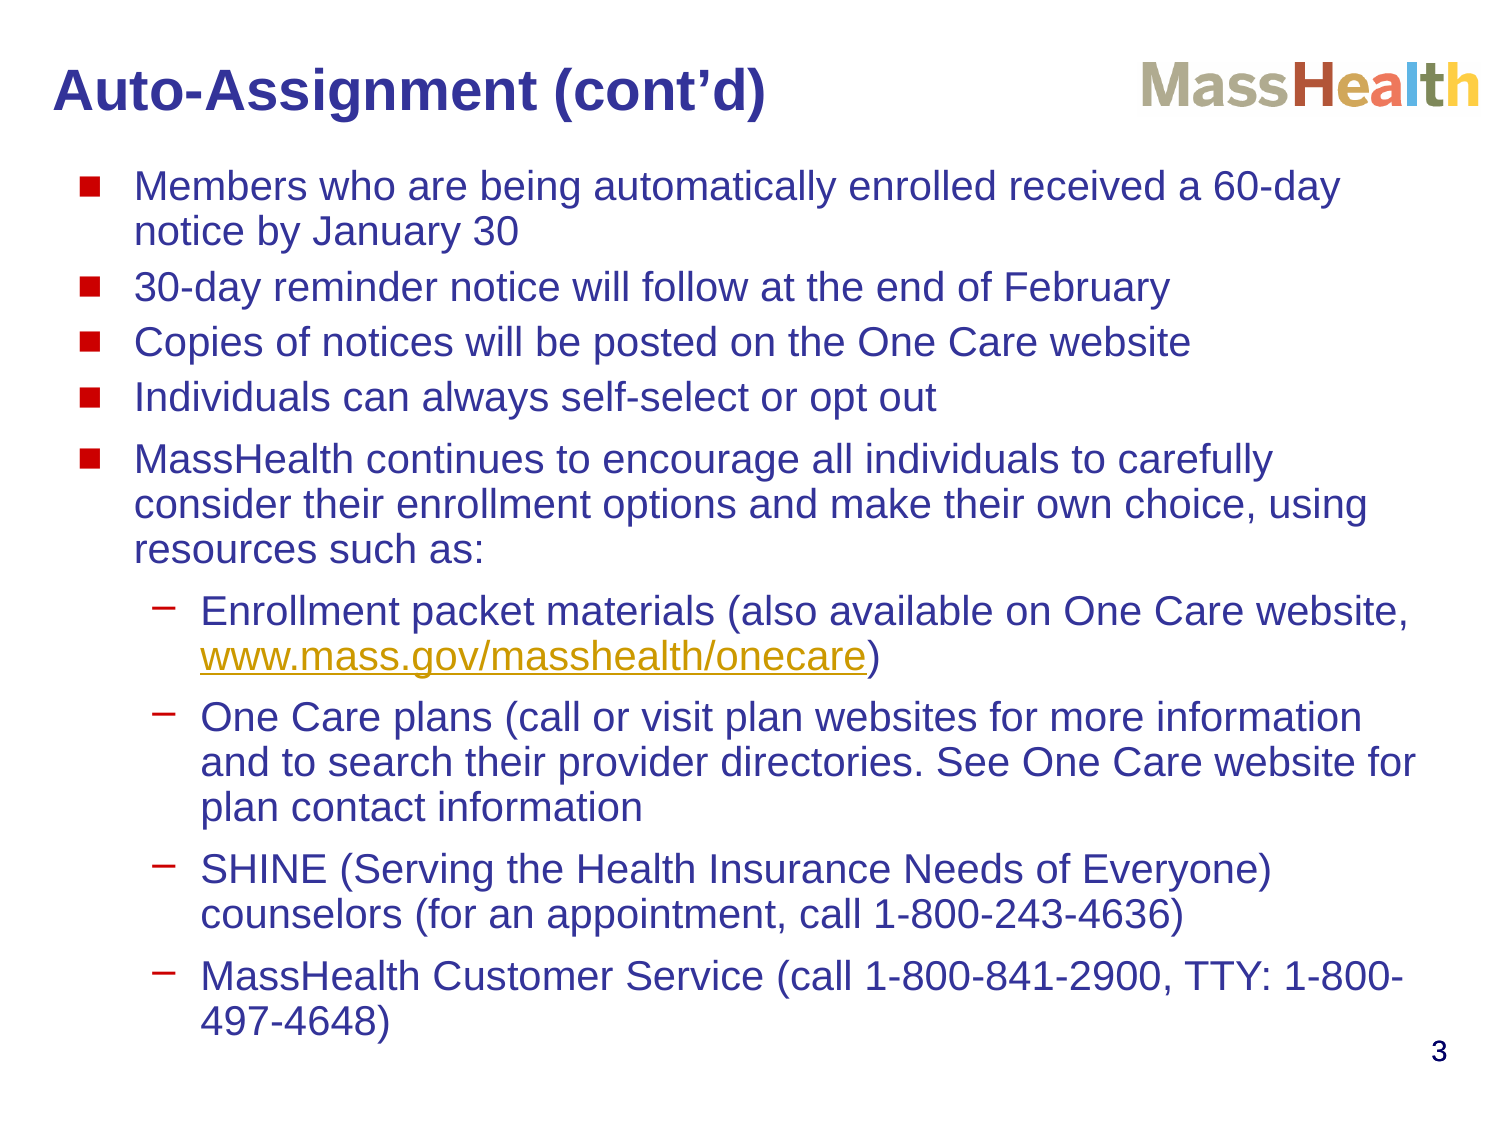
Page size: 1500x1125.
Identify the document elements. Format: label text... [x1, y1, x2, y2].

picture [1188, 62, 1481, 117]
list Members who are being automatically enrolled received a 60-day notice by January 30 30-day reminder notice will follow at the end of February Copies of notices will be posted on the One Care website Individuals can always self-select or opt out MassHealth continues to encourage all individuals to carefully consider their enrollment options and make their own choice, using resources such as: Enrollment packet materials (also available on One Care website, www.mass.gov/masshealth/onecare) One Care plans (call or visit plan websites for more information and to search their provider directories. See One Care website for plan contact information SHINE (Serving the Health Insurance Needs of Everyone) counselors (for an appointment, call 1-800-243-4636) MassHealth Customer Service (call 1-800-841-2900, TTY: 1-800-497-4648) [62, 157, 1438, 1063]
title Auto-Assignment (cont’d) [37, 37, 1188, 138]
text_box 3 [1212, 1024, 1463, 1103]
